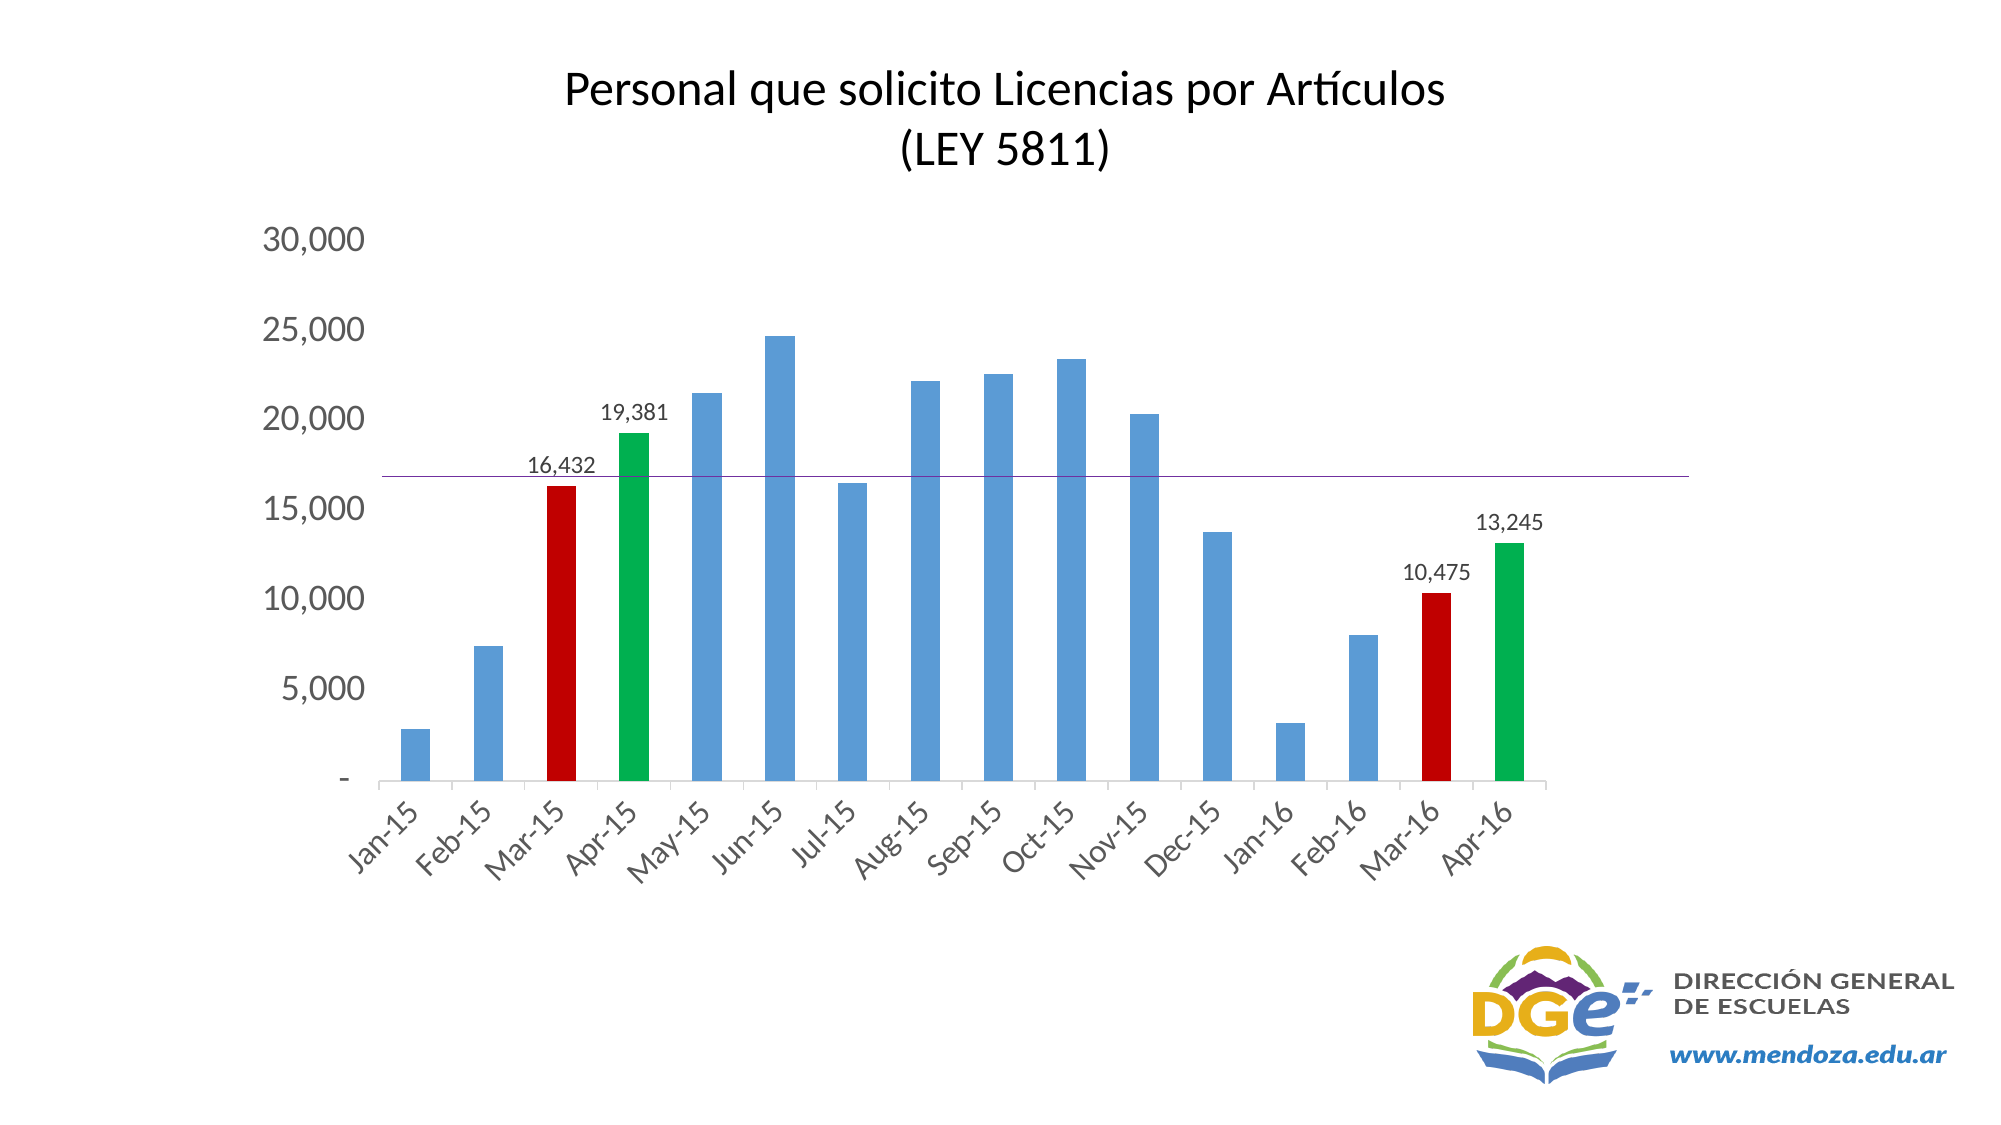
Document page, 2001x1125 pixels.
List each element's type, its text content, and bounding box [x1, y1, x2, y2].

picture [1453, 925, 1960, 1125]
chart [227, 209, 1573, 906]
text_box Personal que solicito Licencias por Artículos (LEY 5811) [519, 48, 1491, 183]
